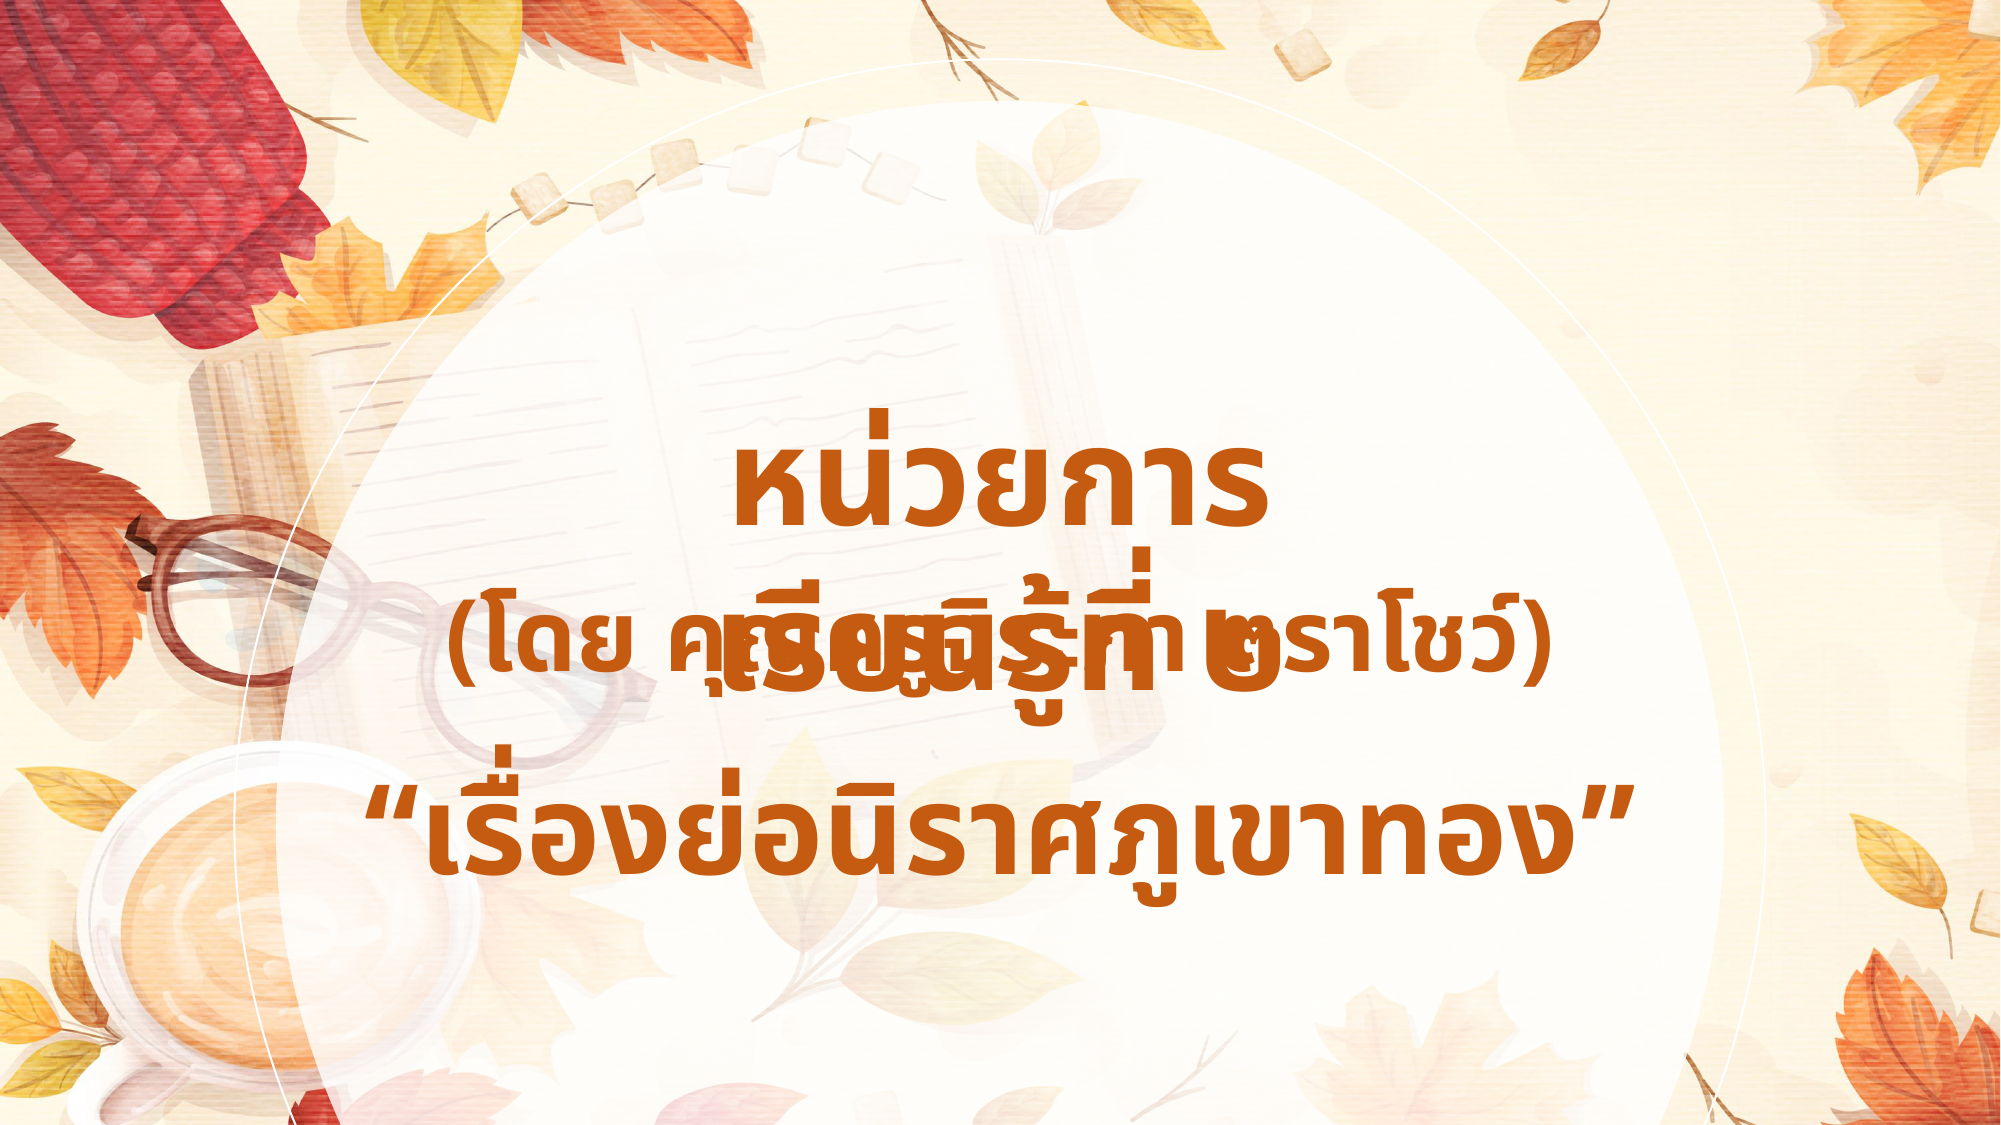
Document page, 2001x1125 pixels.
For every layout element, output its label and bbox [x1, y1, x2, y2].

picture [0, 0, 2001, 1125]
text_box [222, 59, 1778, 1125]
